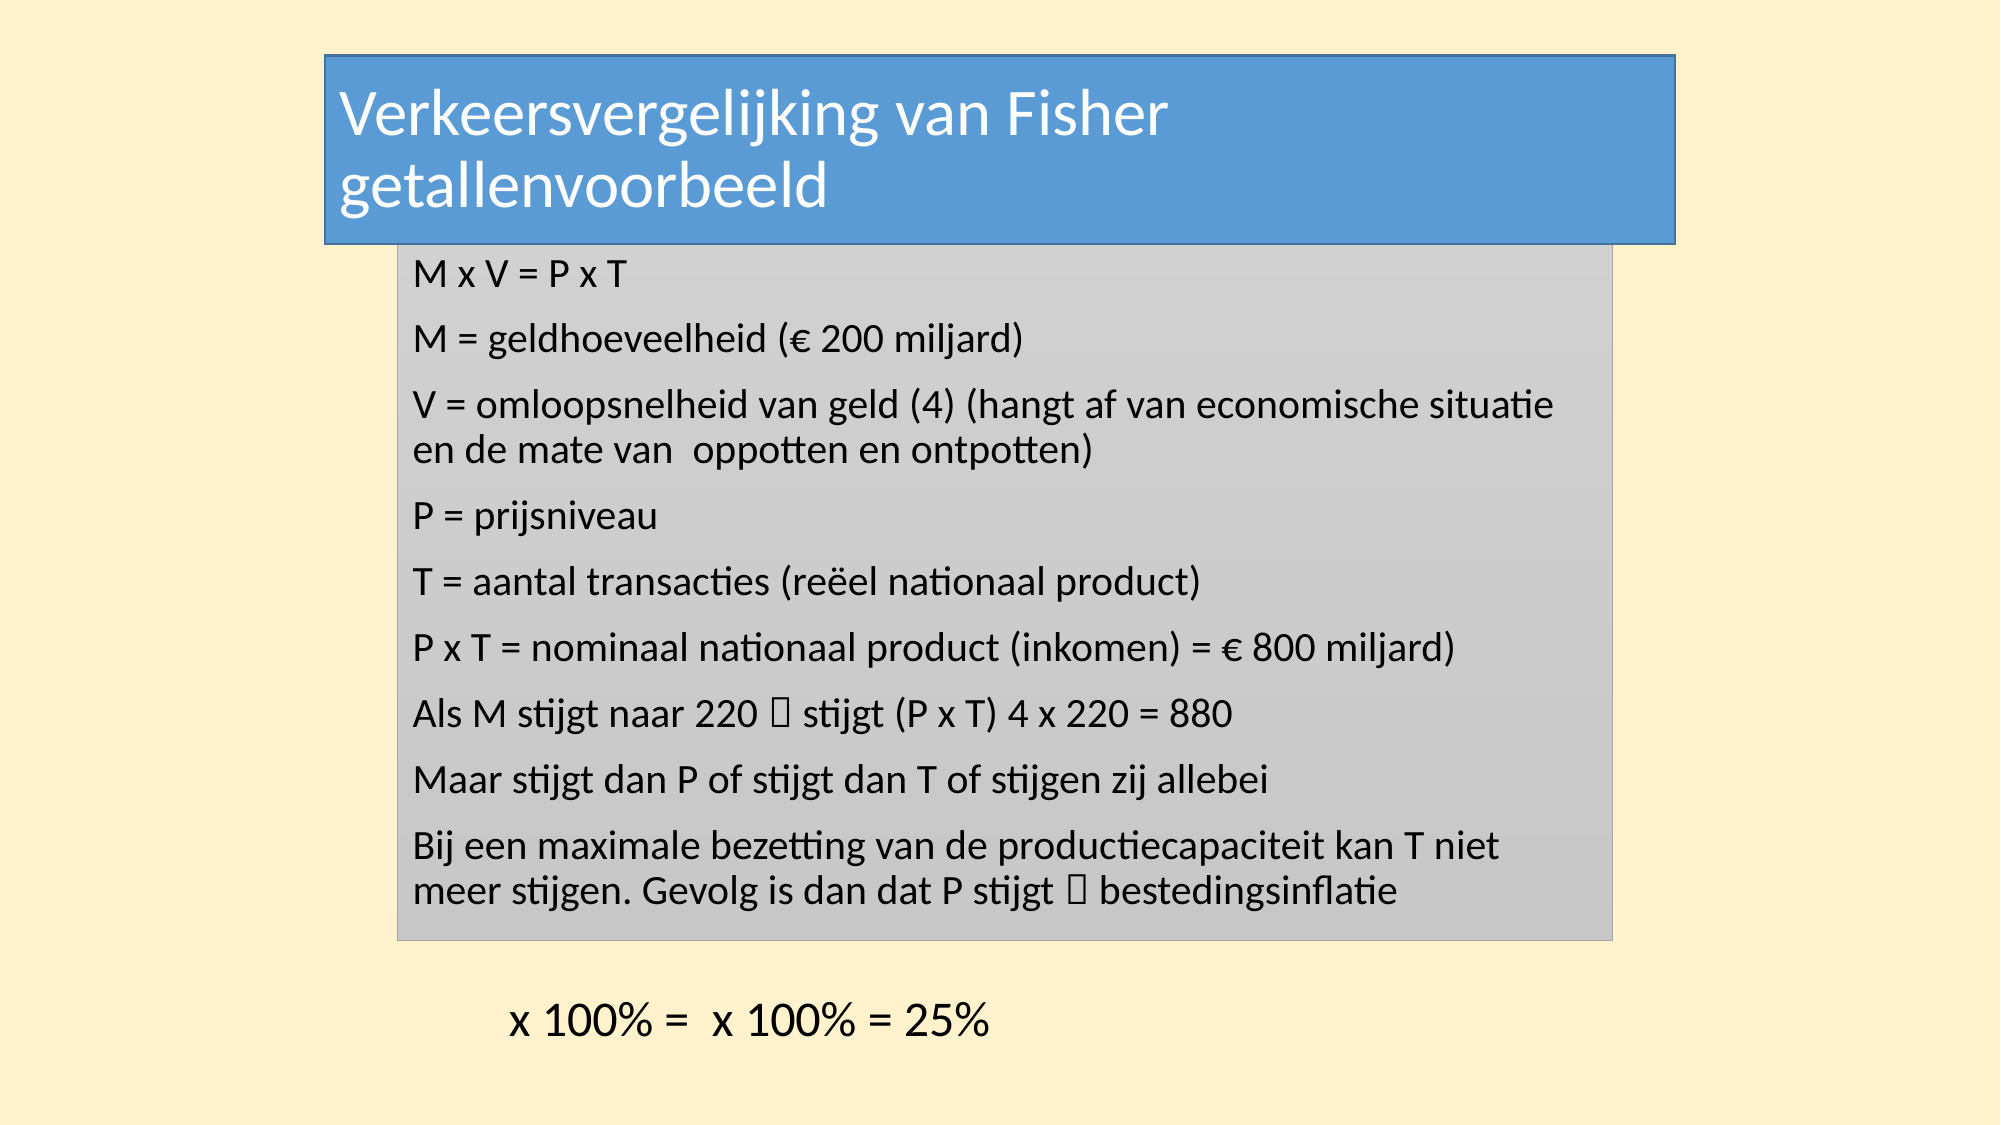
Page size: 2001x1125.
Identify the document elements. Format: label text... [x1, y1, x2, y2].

list M x V = P x T M = geldhoeveelheid (€ 200 miljard) V = omloopsnelheid van geld (4) (hangt af van economische situatie en de mate van oppotten en ontpotten) P = prijsniveau T = aantal transacties (reëel nationaal product) P x T = nominaal nationaal product (inkomen) = € 800 miljard) Als M stijgt naar 220  stijgt (P x T) 4 x 220 = 880 Maar stijgt dan P of stijgt dan T of stijgen zij allebei Bij een maximale bezetting van de productiecapaciteit kan T niet meer stijgen. Gevolg is dan dat P stijgt  bestedingsinflatie [397, 245, 1613, 941]
title Verkeersvergelijking van Fisher getallenvoorbeeld [324, 54, 1676, 245]
